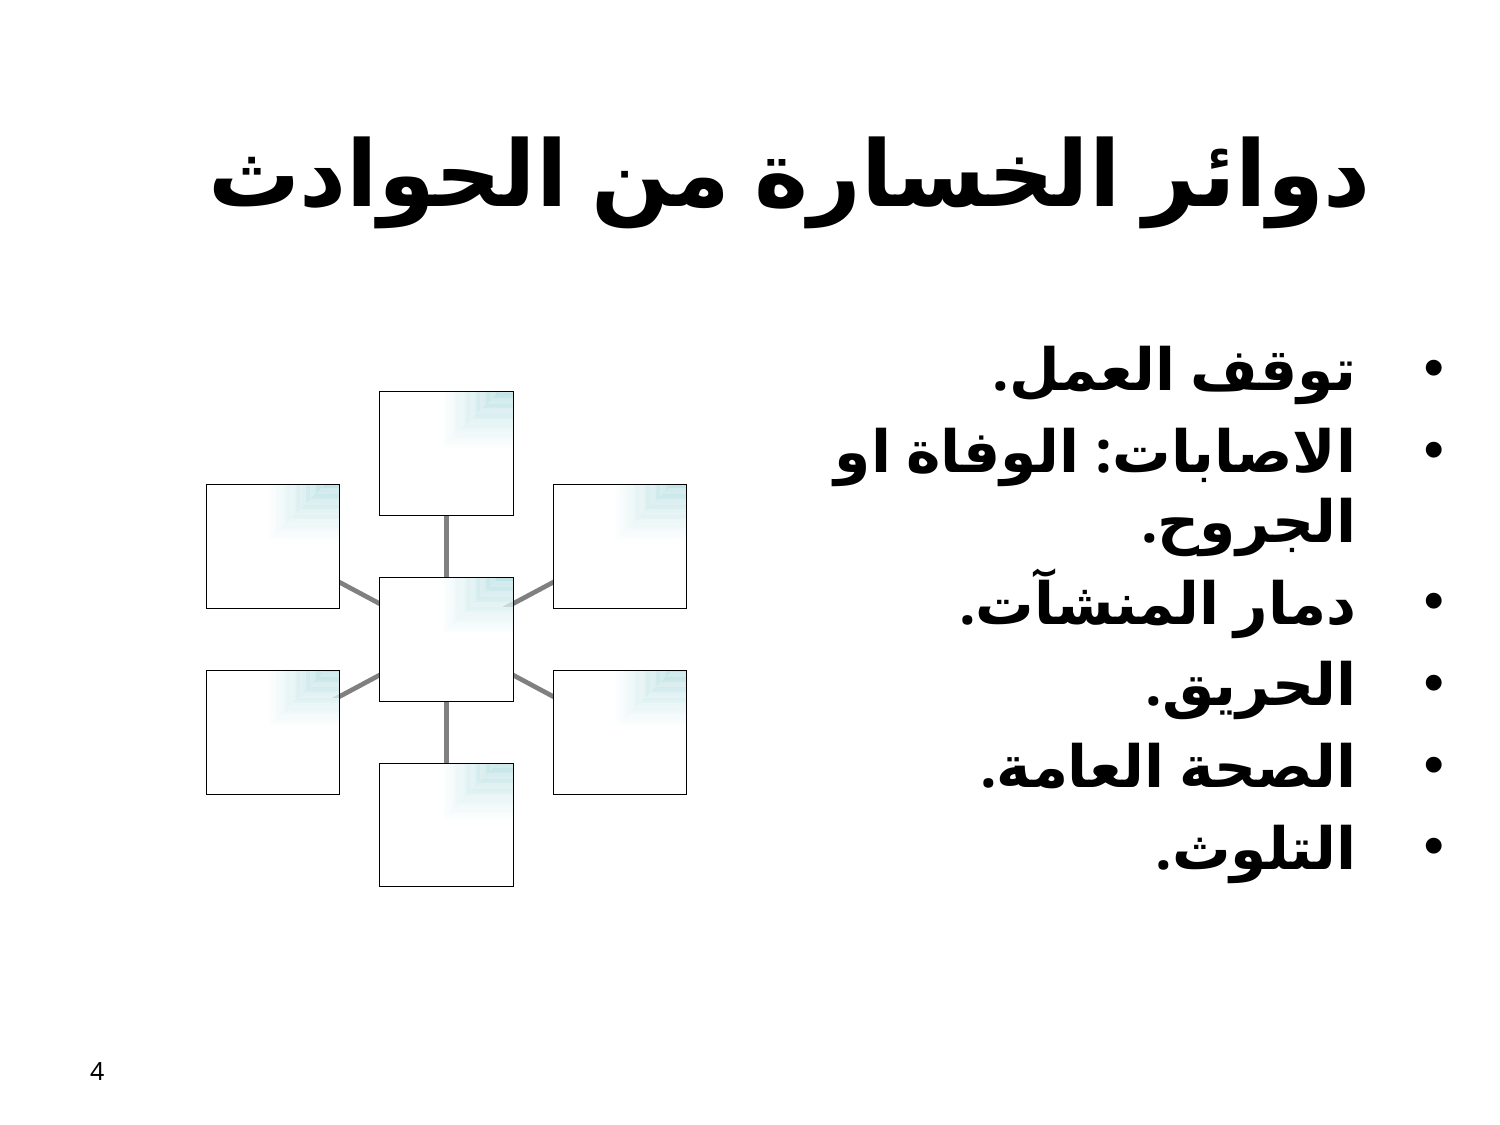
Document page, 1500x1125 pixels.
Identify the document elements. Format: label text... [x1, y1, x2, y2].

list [112, 278, 781, 1001]
slide_number 4 [75, 1042, 425, 1103]
list توقف العمل. الاصابات: الوفاة او الجروح. دمار المنشآت. الحريق. الصحة العامة. التلوث. [785, 324, 1459, 1000]
title دوائر الخسارة من الحوادث [112, 49, 1388, 290]
